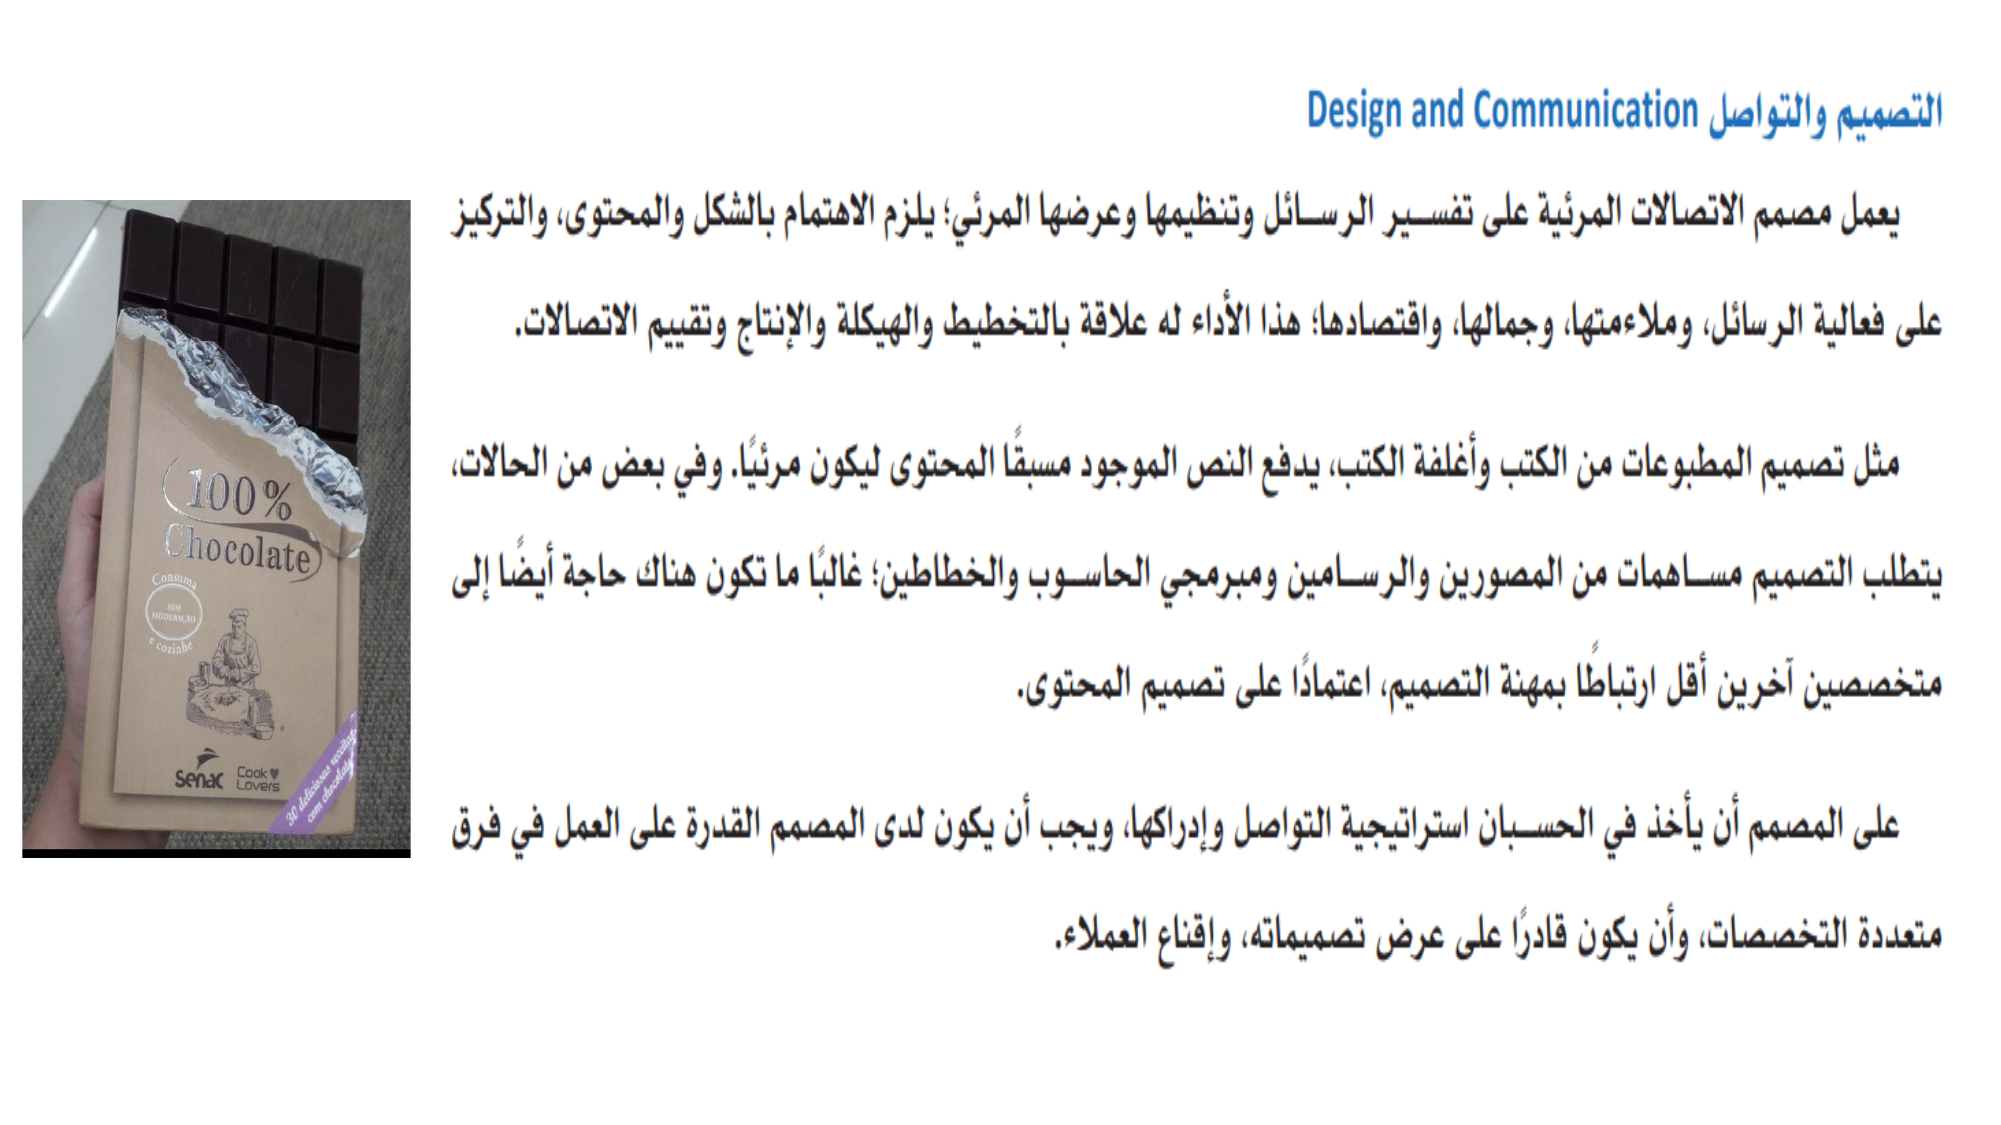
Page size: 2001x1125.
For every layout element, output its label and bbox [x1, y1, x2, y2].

picture [21, 45, 1978, 1033]
